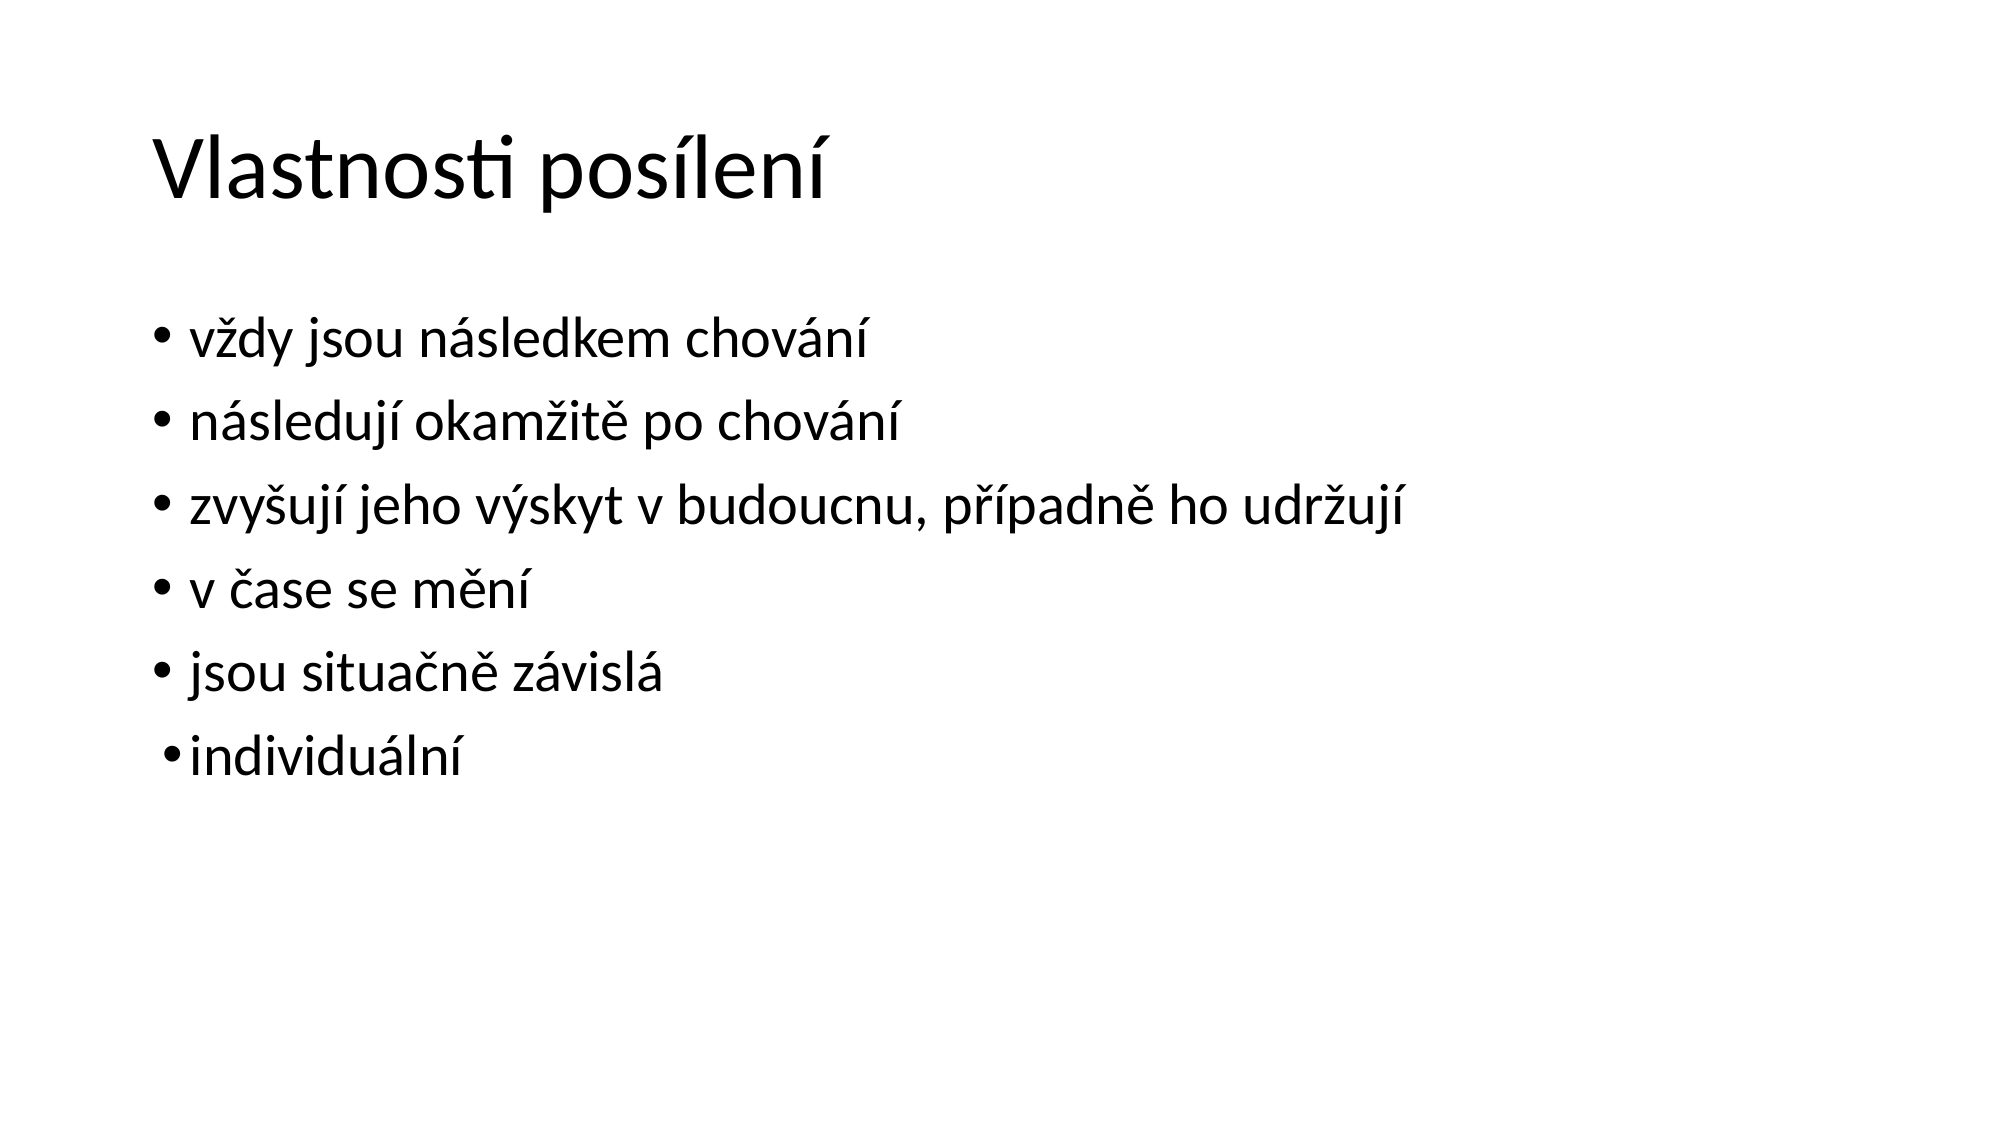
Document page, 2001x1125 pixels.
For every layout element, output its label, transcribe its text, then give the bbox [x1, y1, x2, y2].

list vždy jsou následkem chování následují okamžitě po chování zvyšují jeho výskyt v budoucnu, případně ho udržují v čase se mění jsou situačně závislá individuální [137, 299, 1863, 1014]
title Vlastnosti posílení [137, 59, 1863, 278]
